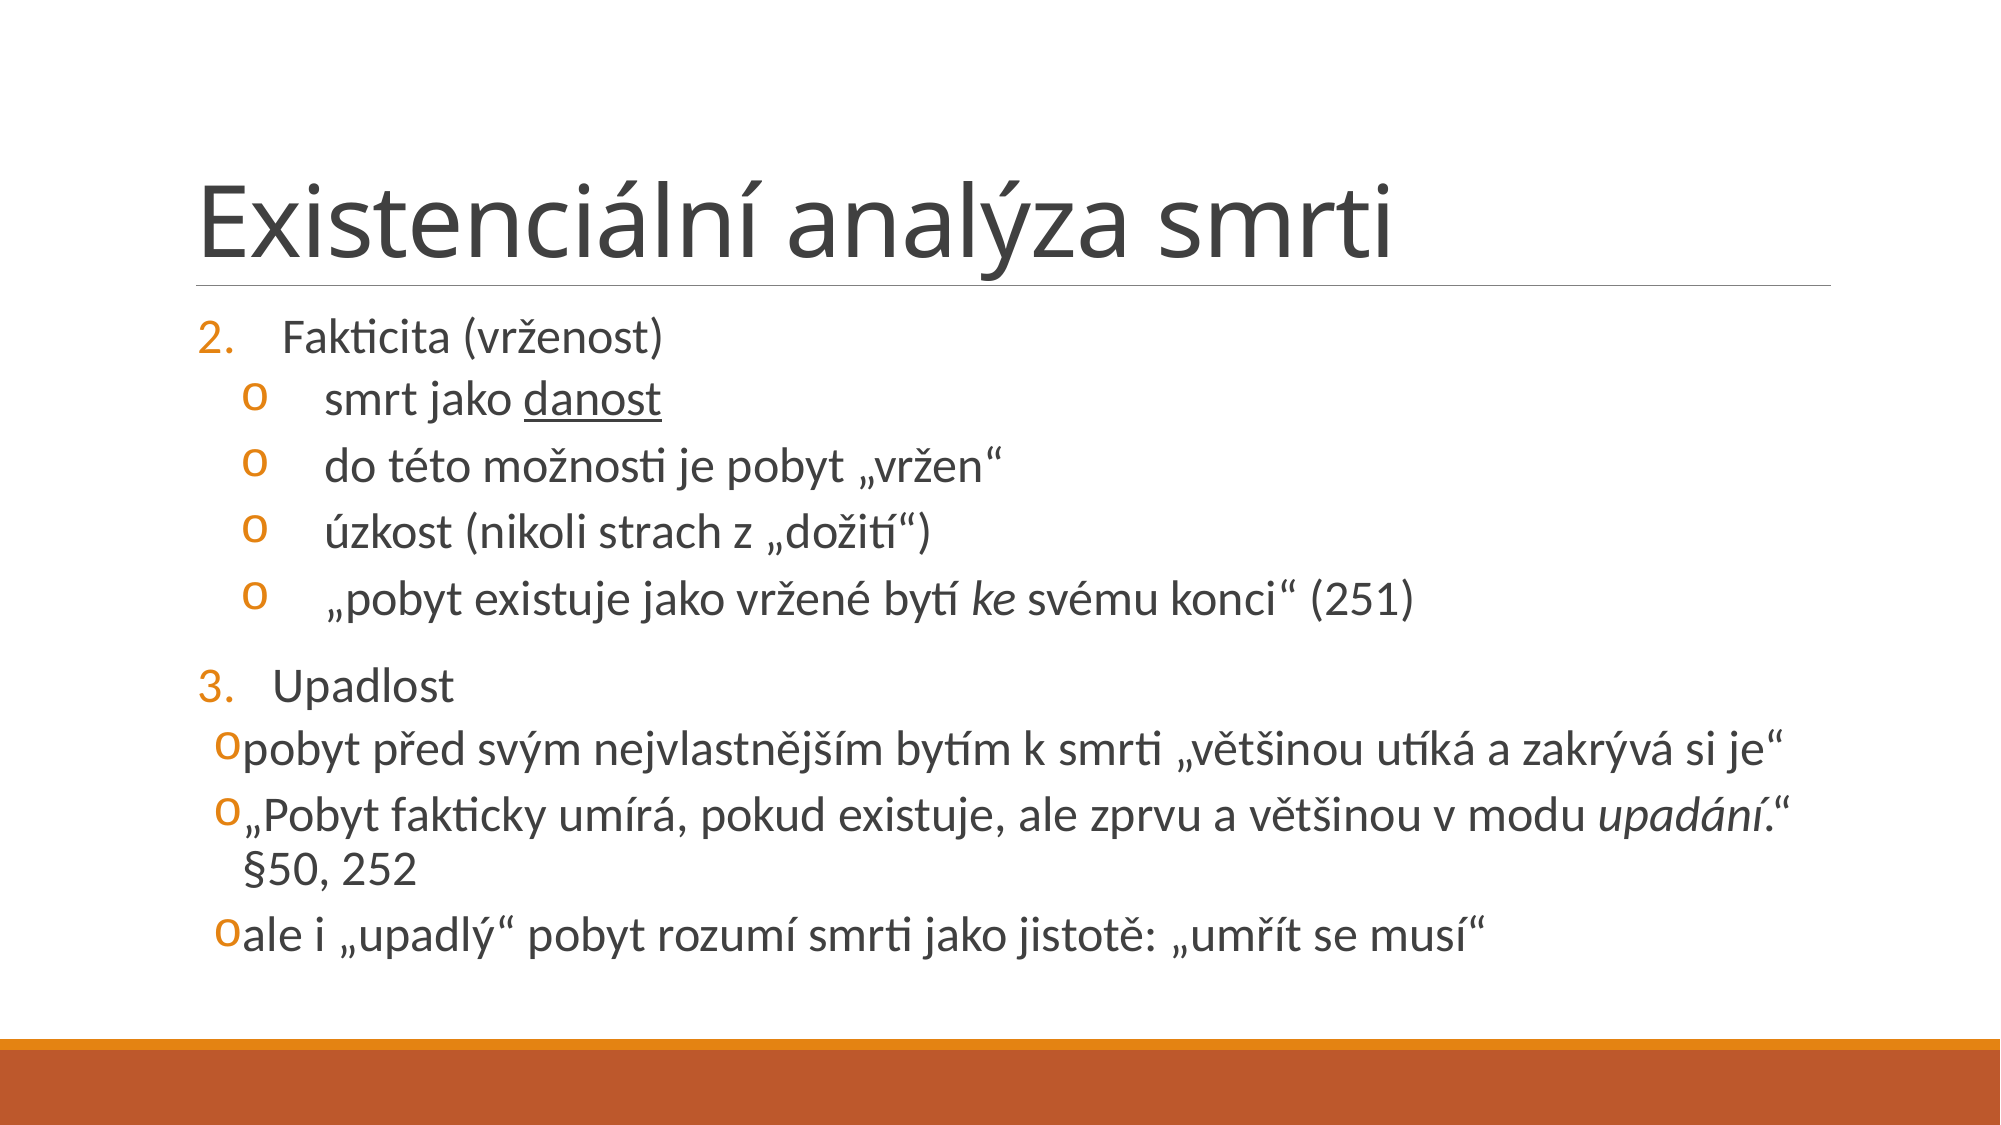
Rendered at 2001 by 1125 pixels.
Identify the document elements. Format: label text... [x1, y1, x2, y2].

title Existenciální analýza smrti [180, 47, 1830, 285]
list Fakticita (vrženost) smrt jako danost do této možnosti je pobyt „vržen“ úzkost (nikoli strach z „dožití“) „pobyt existuje jako vržené bytí ke svému konci“ (251) Upadlost pobyt před svým nejvlastnějším bytím k smrti „většinou utíká a zakrývá si je“ „Pobyt fakticky umírá, pokud existuje, ale zprvu a většinou v modu upadání.“ §50, 252 ale i „upadlý“ pobyt rozumí smrti jako jistotě: „umřít se musí“ [180, 302, 1830, 963]
